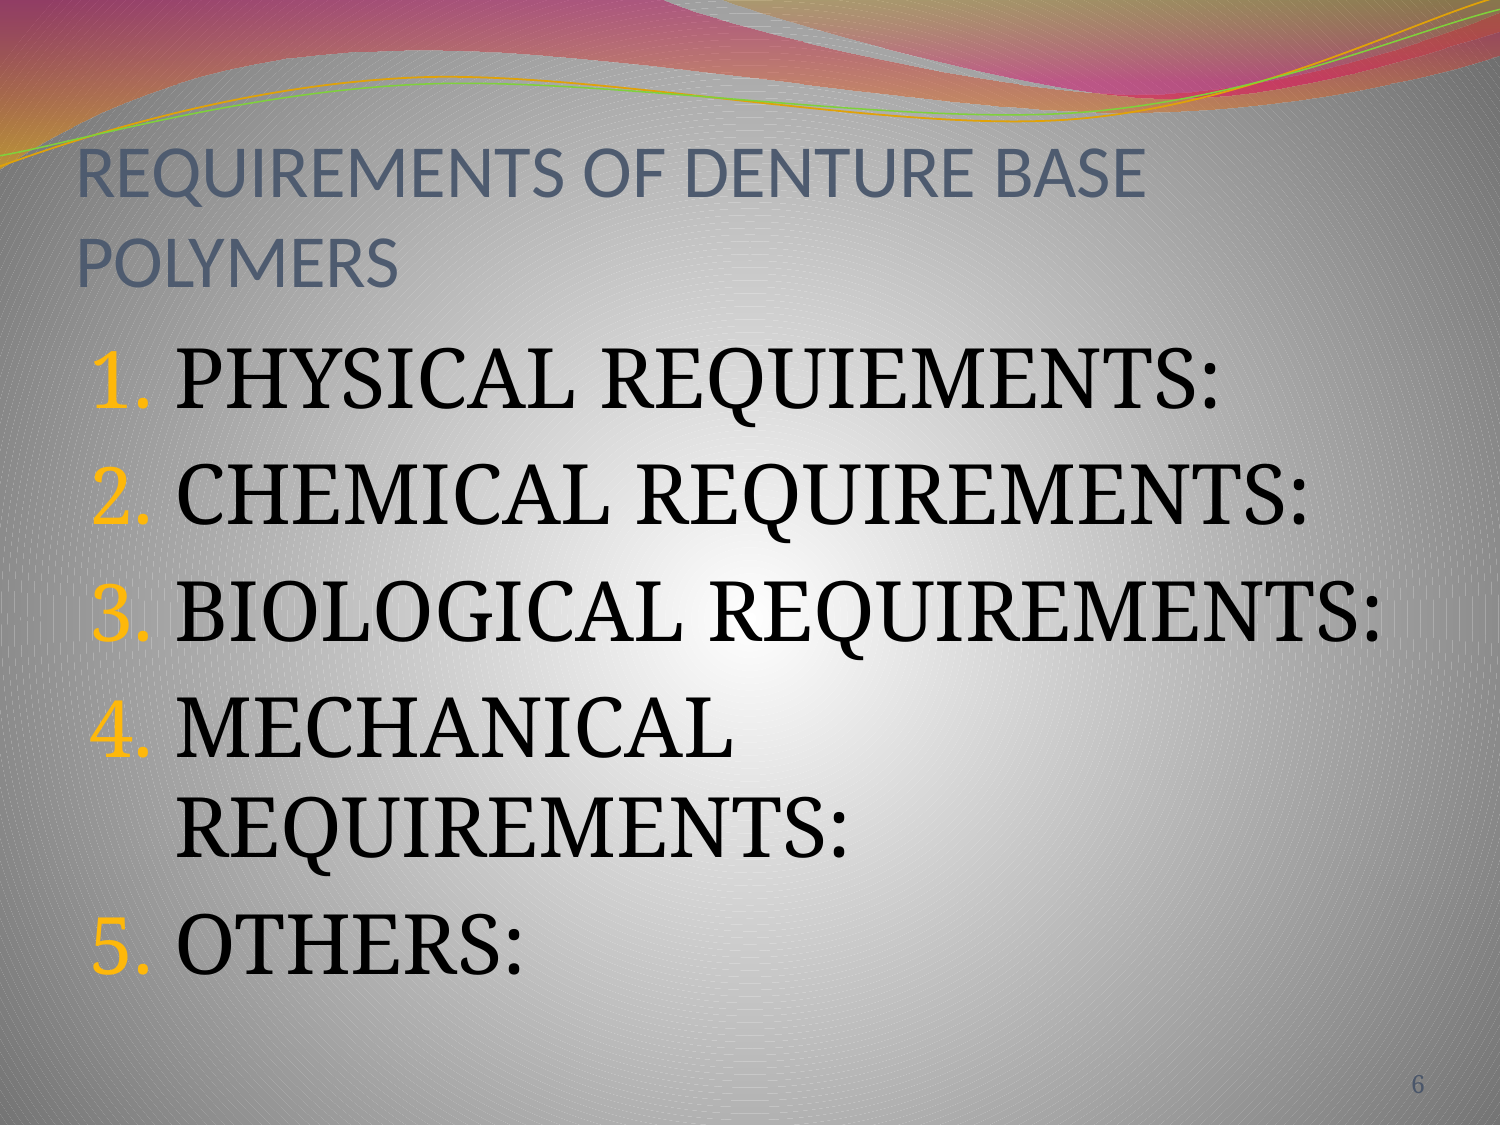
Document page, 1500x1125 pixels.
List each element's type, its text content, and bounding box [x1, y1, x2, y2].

title REQUIREMENTS OF DENTURE BASE POLYMERS [75, 115, 1425, 303]
slide_number 6 [1299, 1042, 1425, 1103]
list PHYSICAL REQUIEMENTS: CHEMICAL REQUIREMENTS: BIOLOGICAL REQUIREMENTS: MECHANICAL REQUIREMENTS: OTHERS: [75, 317, 1425, 1038]
